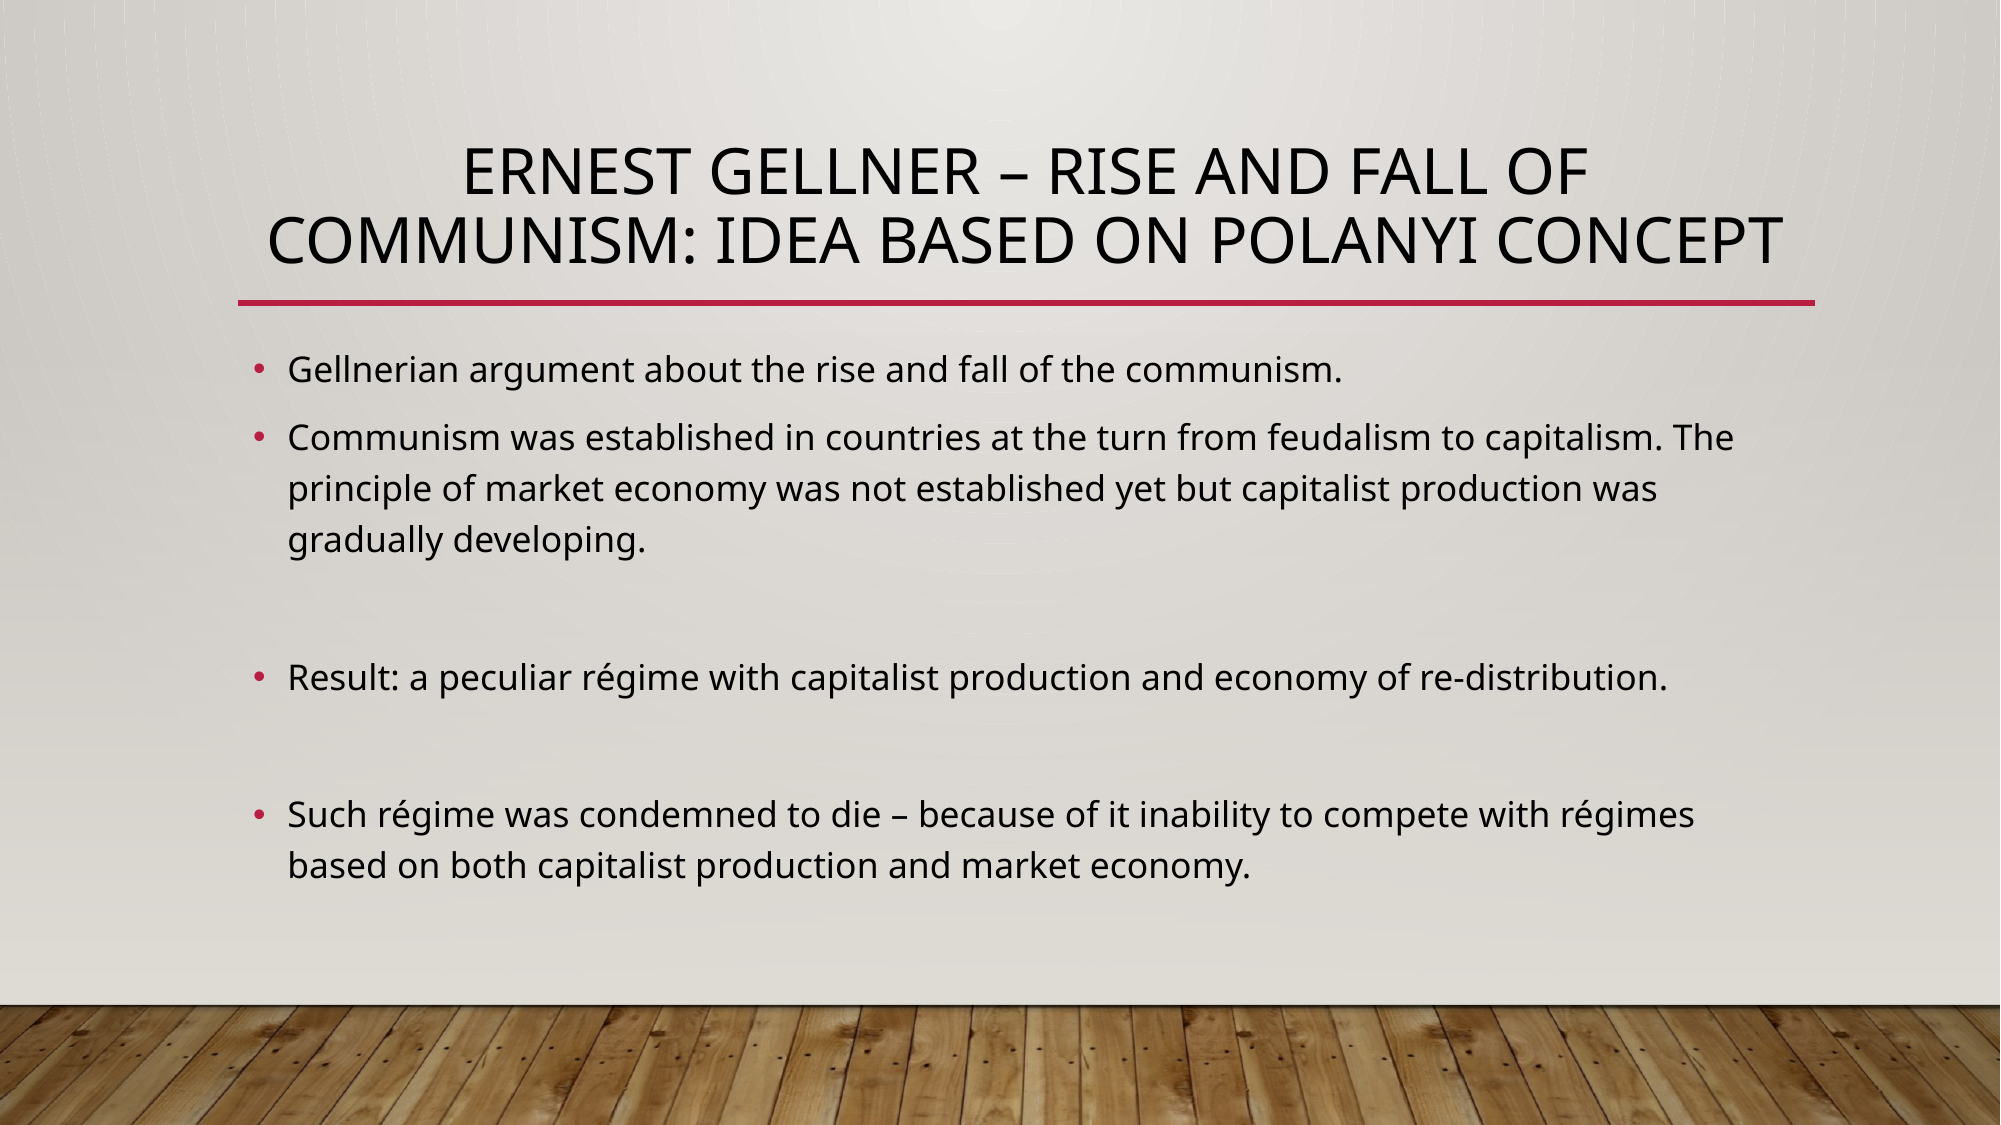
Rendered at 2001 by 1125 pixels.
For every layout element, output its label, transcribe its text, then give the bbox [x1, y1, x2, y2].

title Ernest Gellner – rise and fall of communism: idea based on Polanyi concept [238, 131, 1814, 305]
picture [0, 1005, 2000, 1125]
list Gellnerian argument about the rise and fall of the communism. Communism was established in countries at the turn from feudalism to capitalism. The principle of market economy was not established yet but capitalist production was gradually developing. Result: a peculiar régime with capitalist production and economy of re-distribution. Such régime was condemned to die – because of it inability to compete with régimes based on both capitalist production and market economy. [238, 330, 1814, 897]
